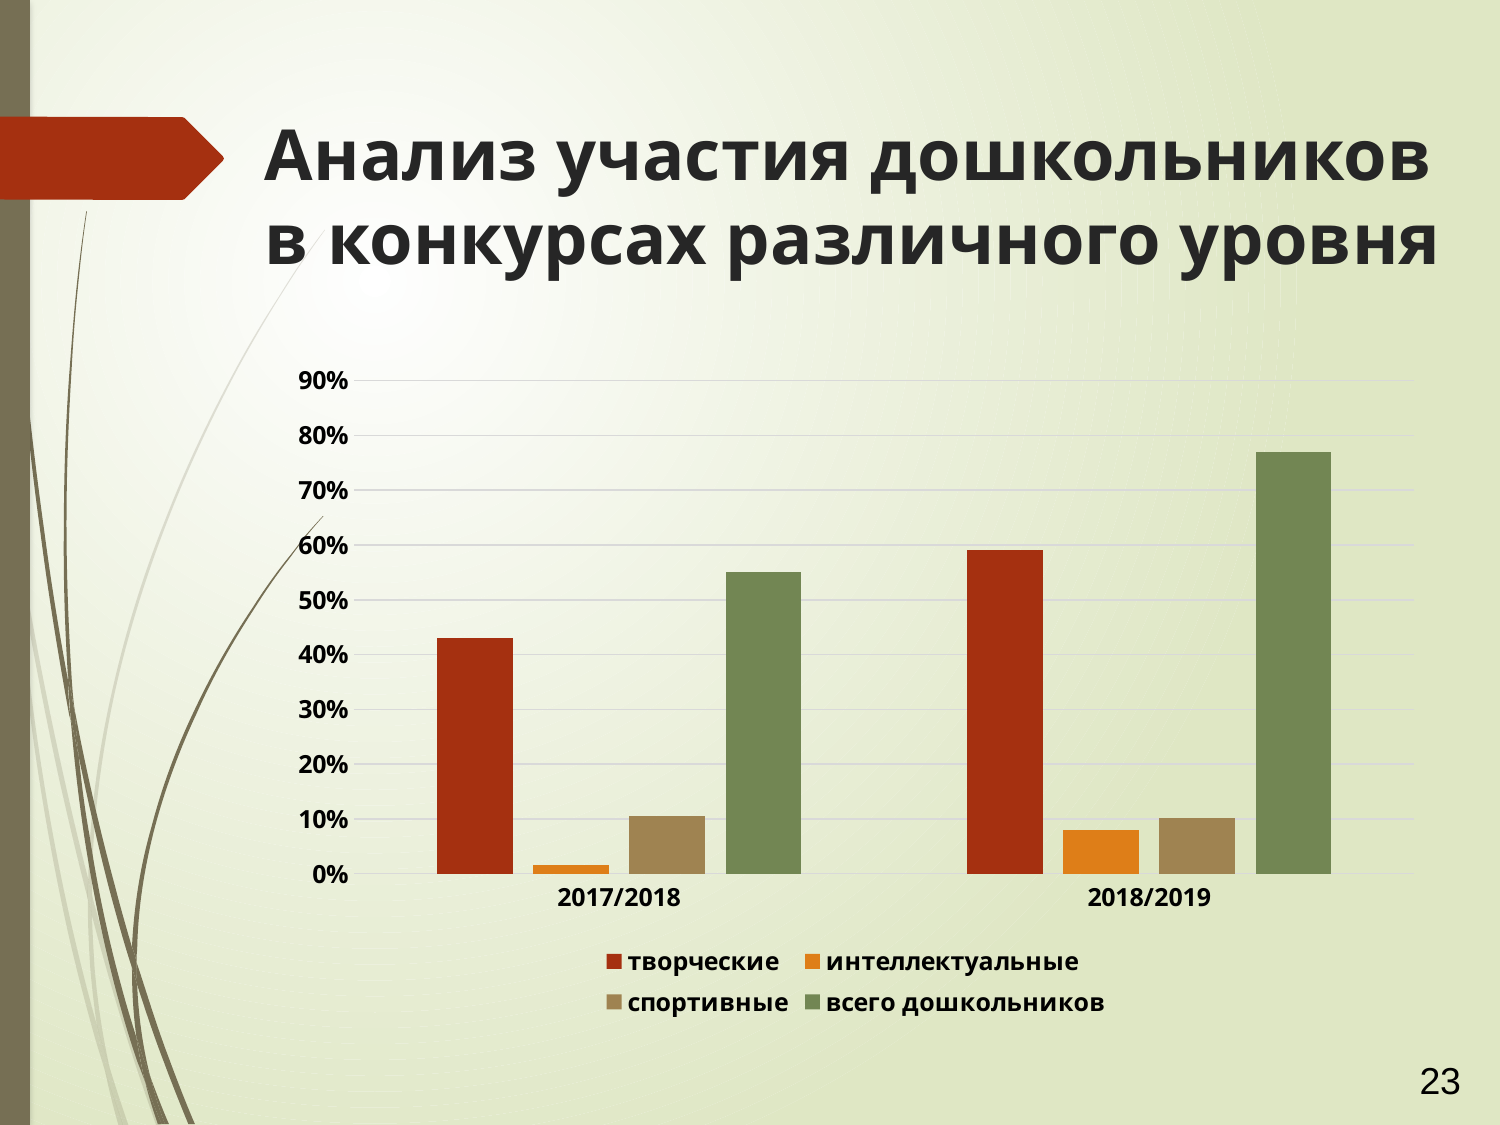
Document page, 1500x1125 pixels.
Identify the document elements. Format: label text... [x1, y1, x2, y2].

text_box 23 [1404, 1049, 1476, 1110]
title Анализ участия дошкольников в конкурсах различного уровня [249, 102, 1475, 313]
chart [274, 349, 1438, 1026]
